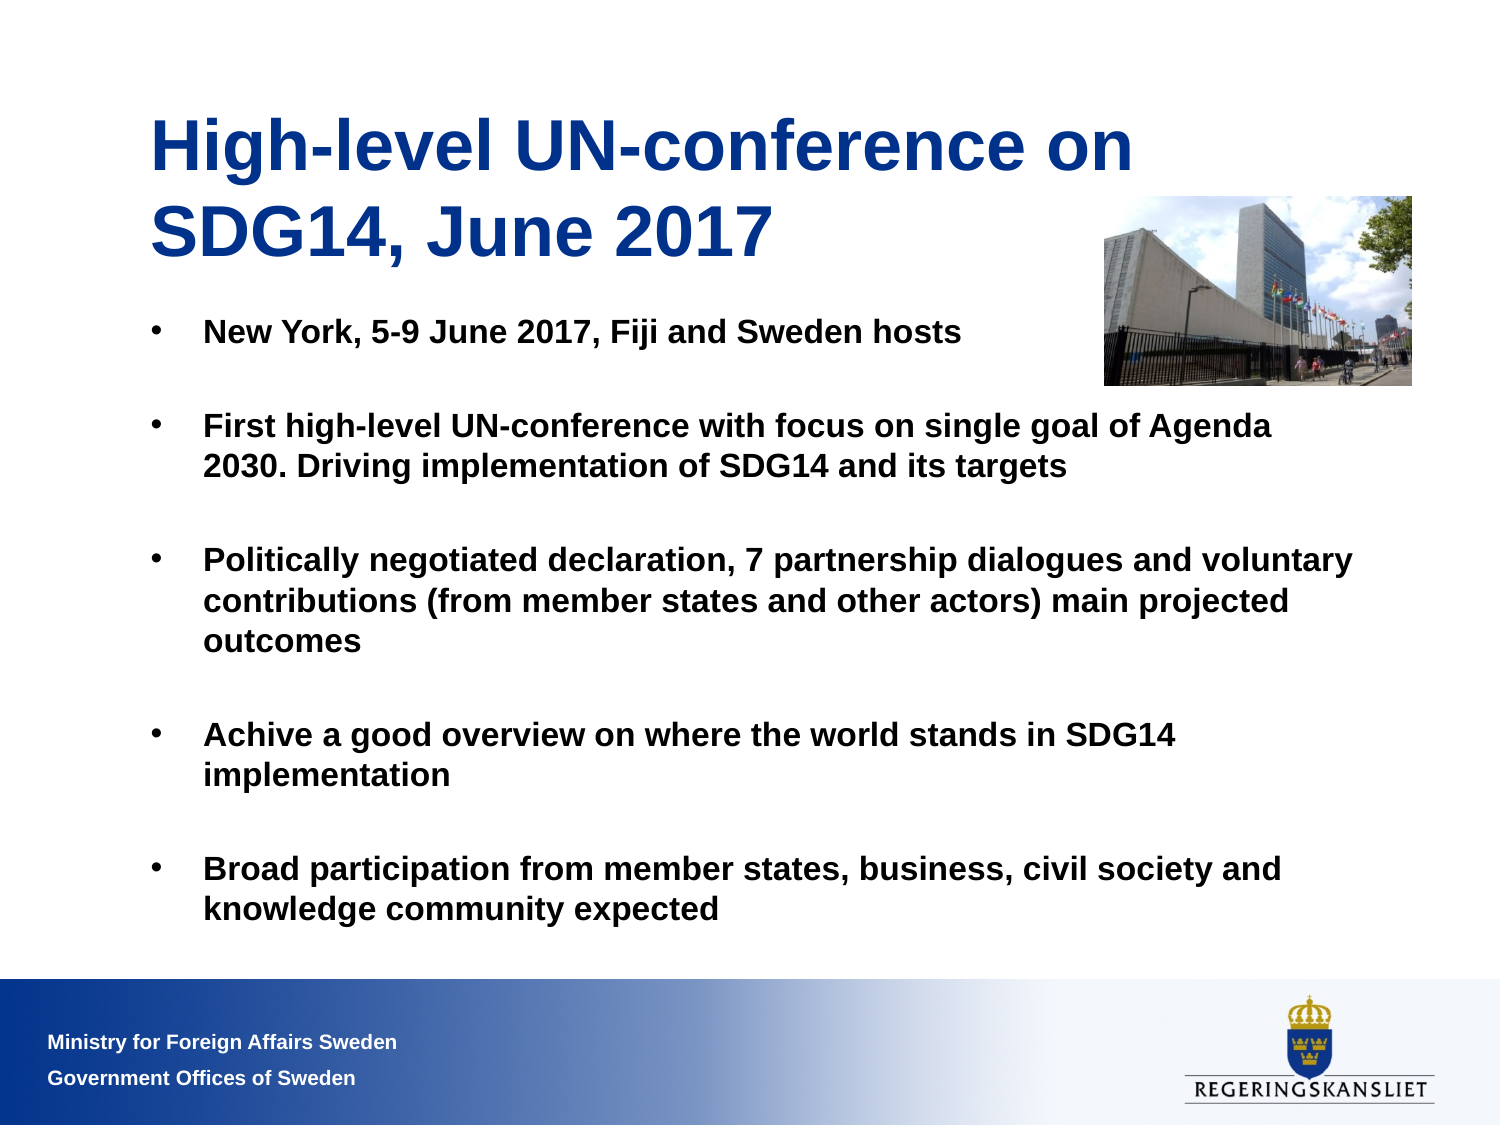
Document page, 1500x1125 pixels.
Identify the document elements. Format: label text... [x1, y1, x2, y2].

picture [0, 979, 1500, 1125]
picture [1104, 195, 1412, 386]
title High-level UN-conference on SDG14, June 2017 [135, 90, 1376, 279]
list New York, 5-9 June 2017, Fiji and Sweden hosts First high-level UN-conference with focus on single goal of Agenda 2030. Driving implementation of SDG14 and its targets Politically negotiated declaration, 7 partnership dialogues and voluntary contributions (from member states and other actors) main projected outcomes Achive a good overview on where the world stands in SDG14 implementation Broad participation from member states, business, civil society and knowledge community expected [135, 302, 1371, 941]
